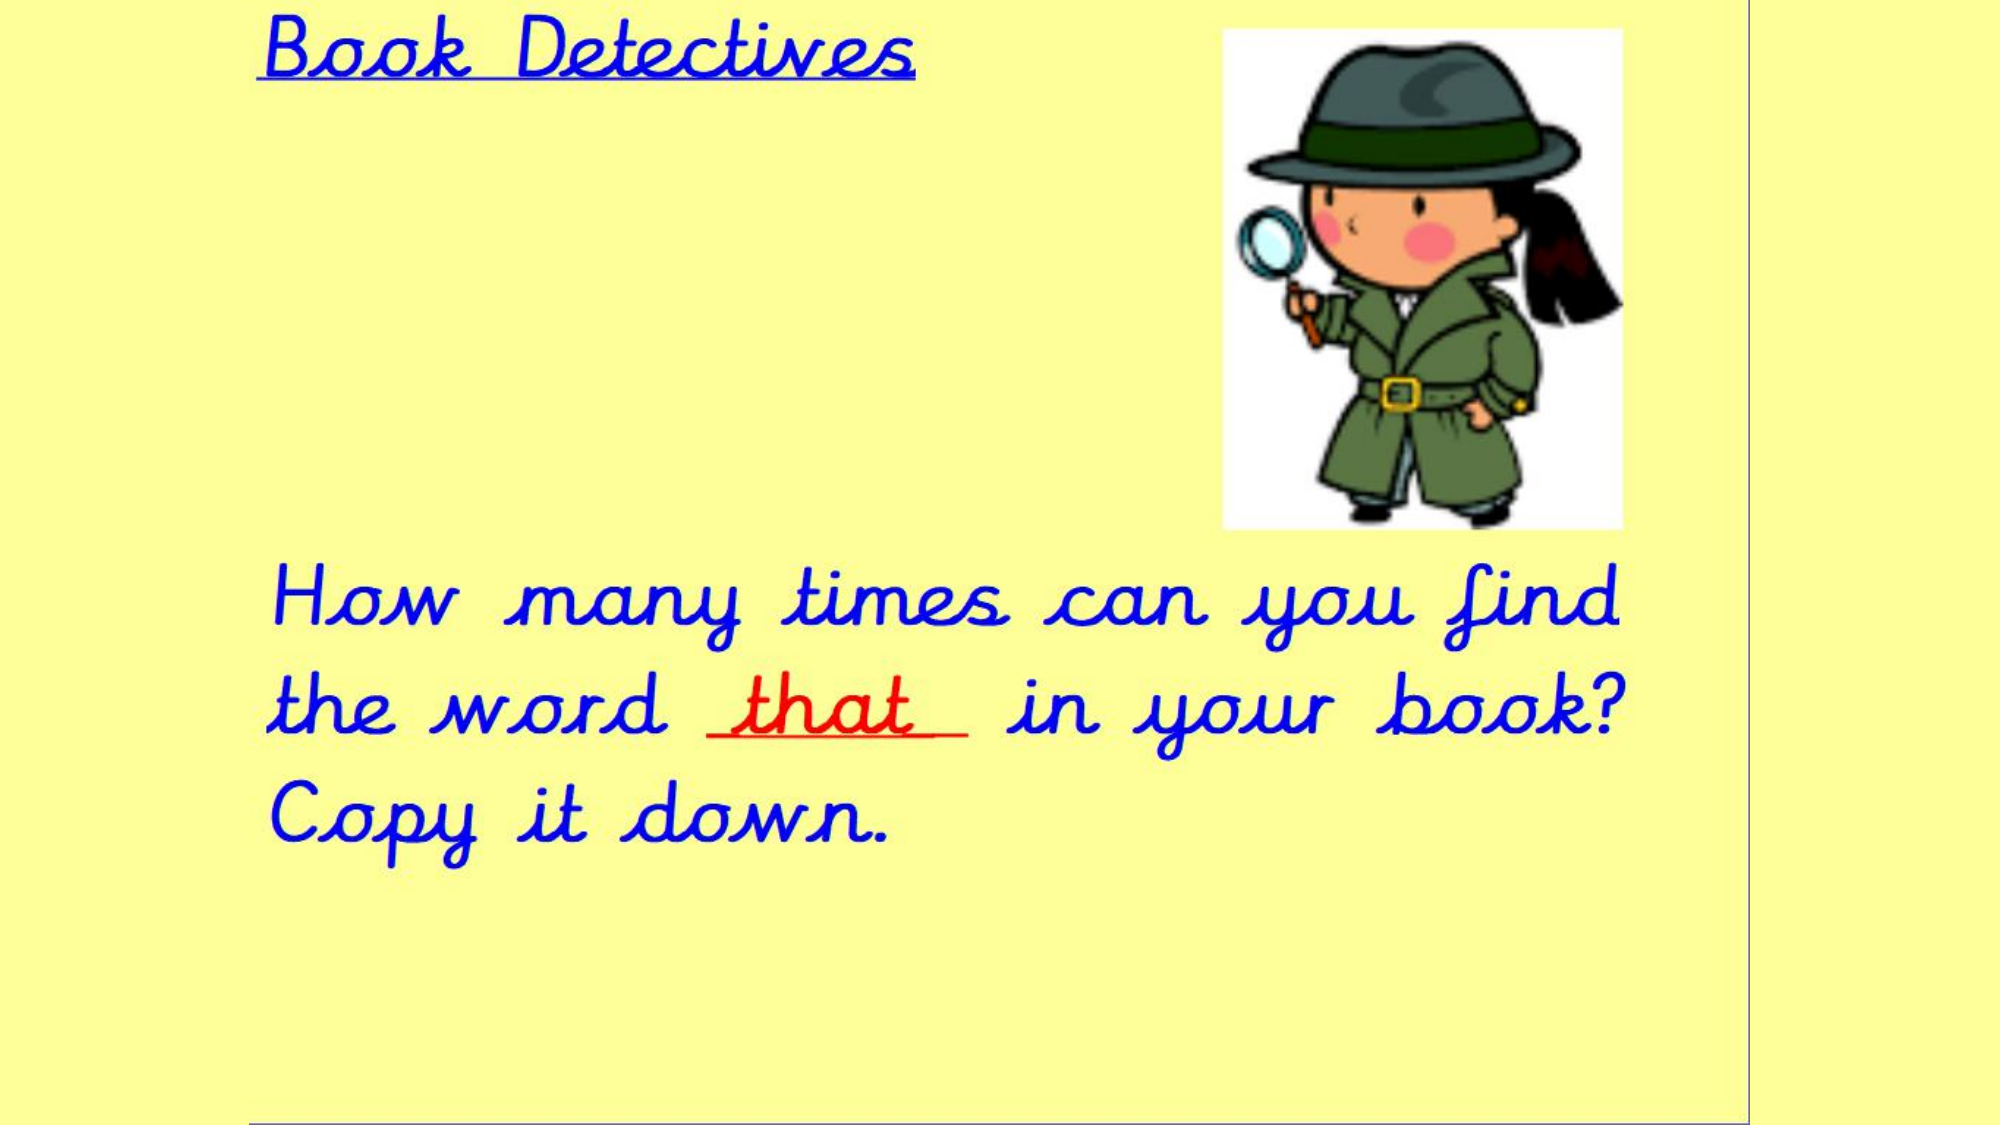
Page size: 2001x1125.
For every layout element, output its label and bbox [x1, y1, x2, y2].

picture [249, 0, 1750, 1125]
